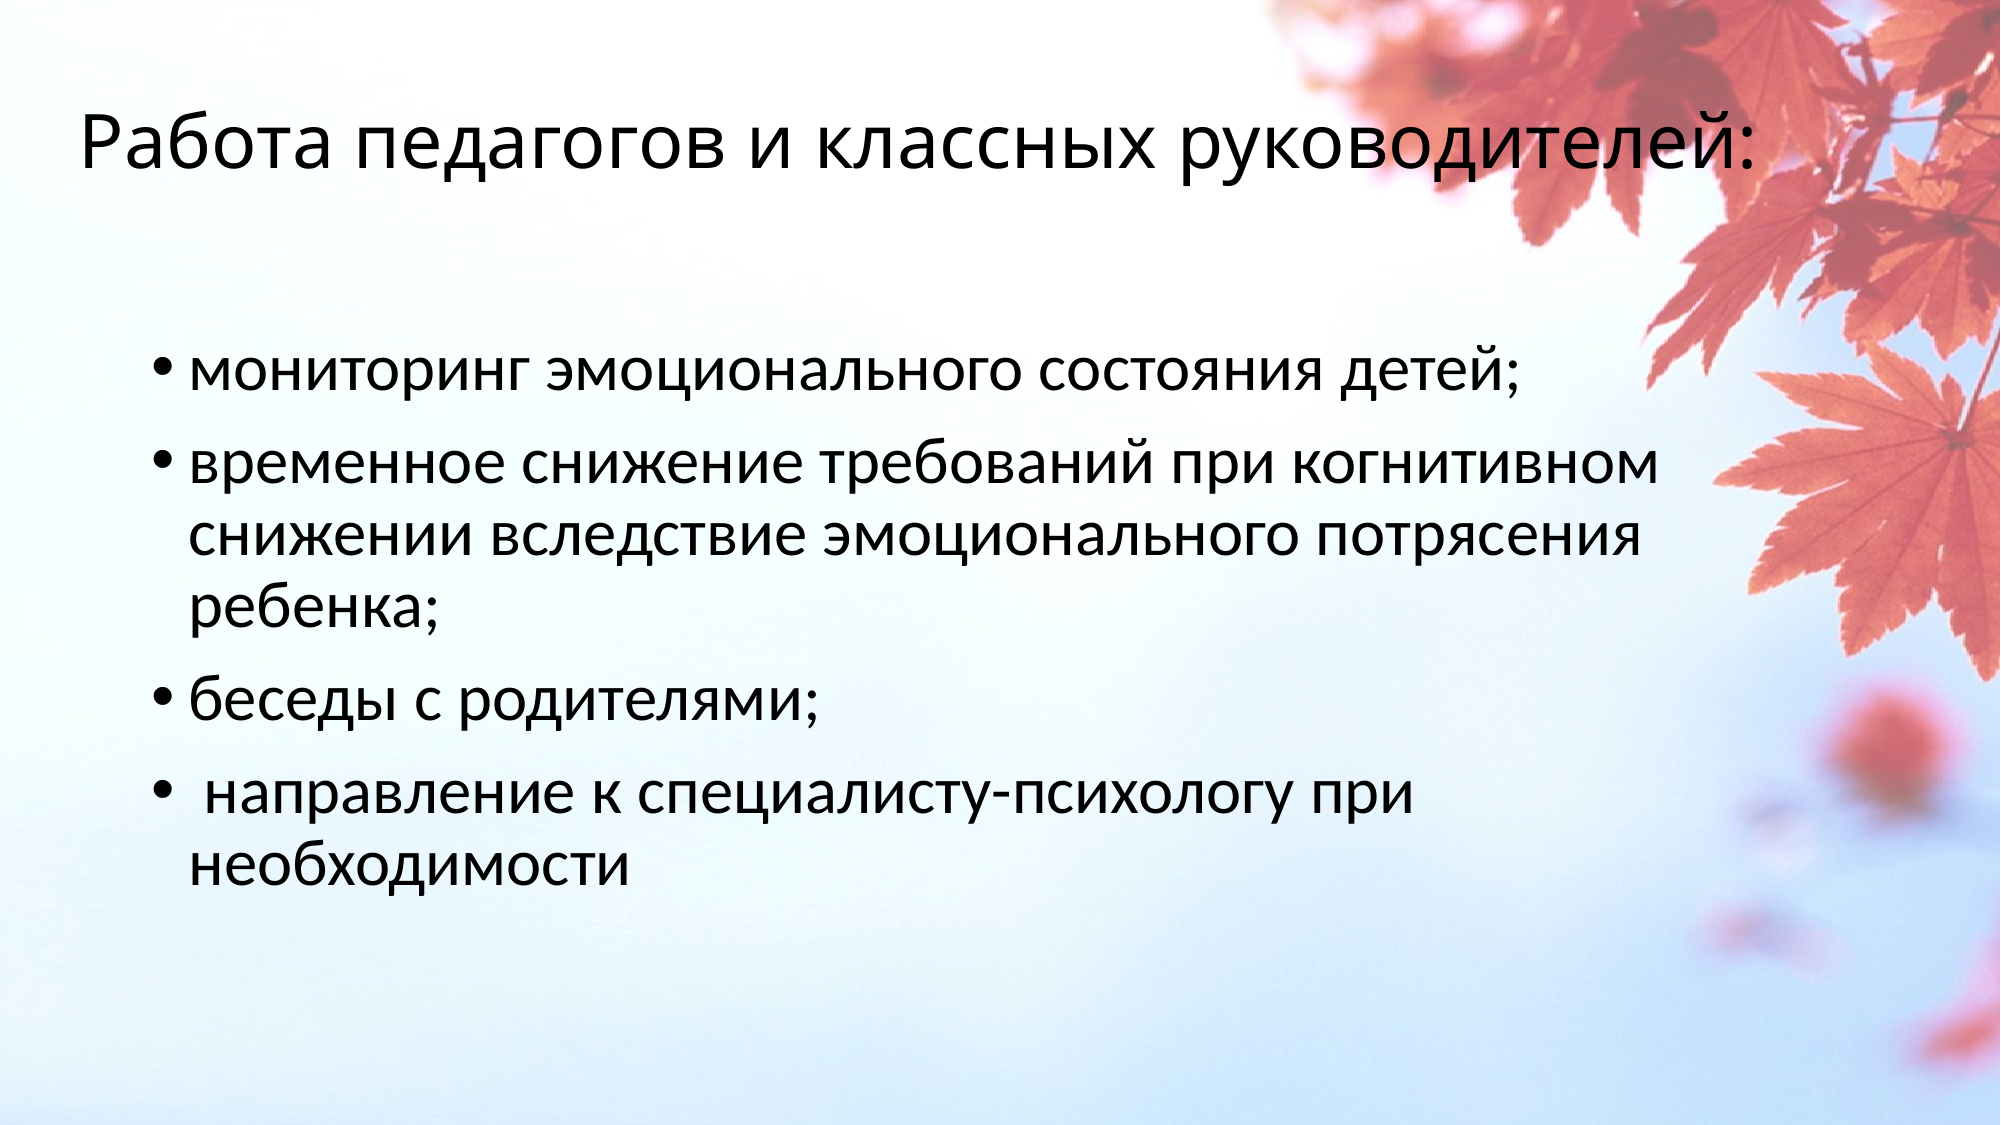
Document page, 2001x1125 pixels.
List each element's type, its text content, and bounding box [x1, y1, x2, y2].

title Работа педагогов и классных руководителей: [64, 70, 1789, 219]
list мониторинг эмоционального состояния детей; временное снижение требований при когнитивном снижении вследствие эмоционального потрясения ребенка; беседы с родителями; направление к специалисту-психологу при необходимости [136, 325, 1717, 1034]
